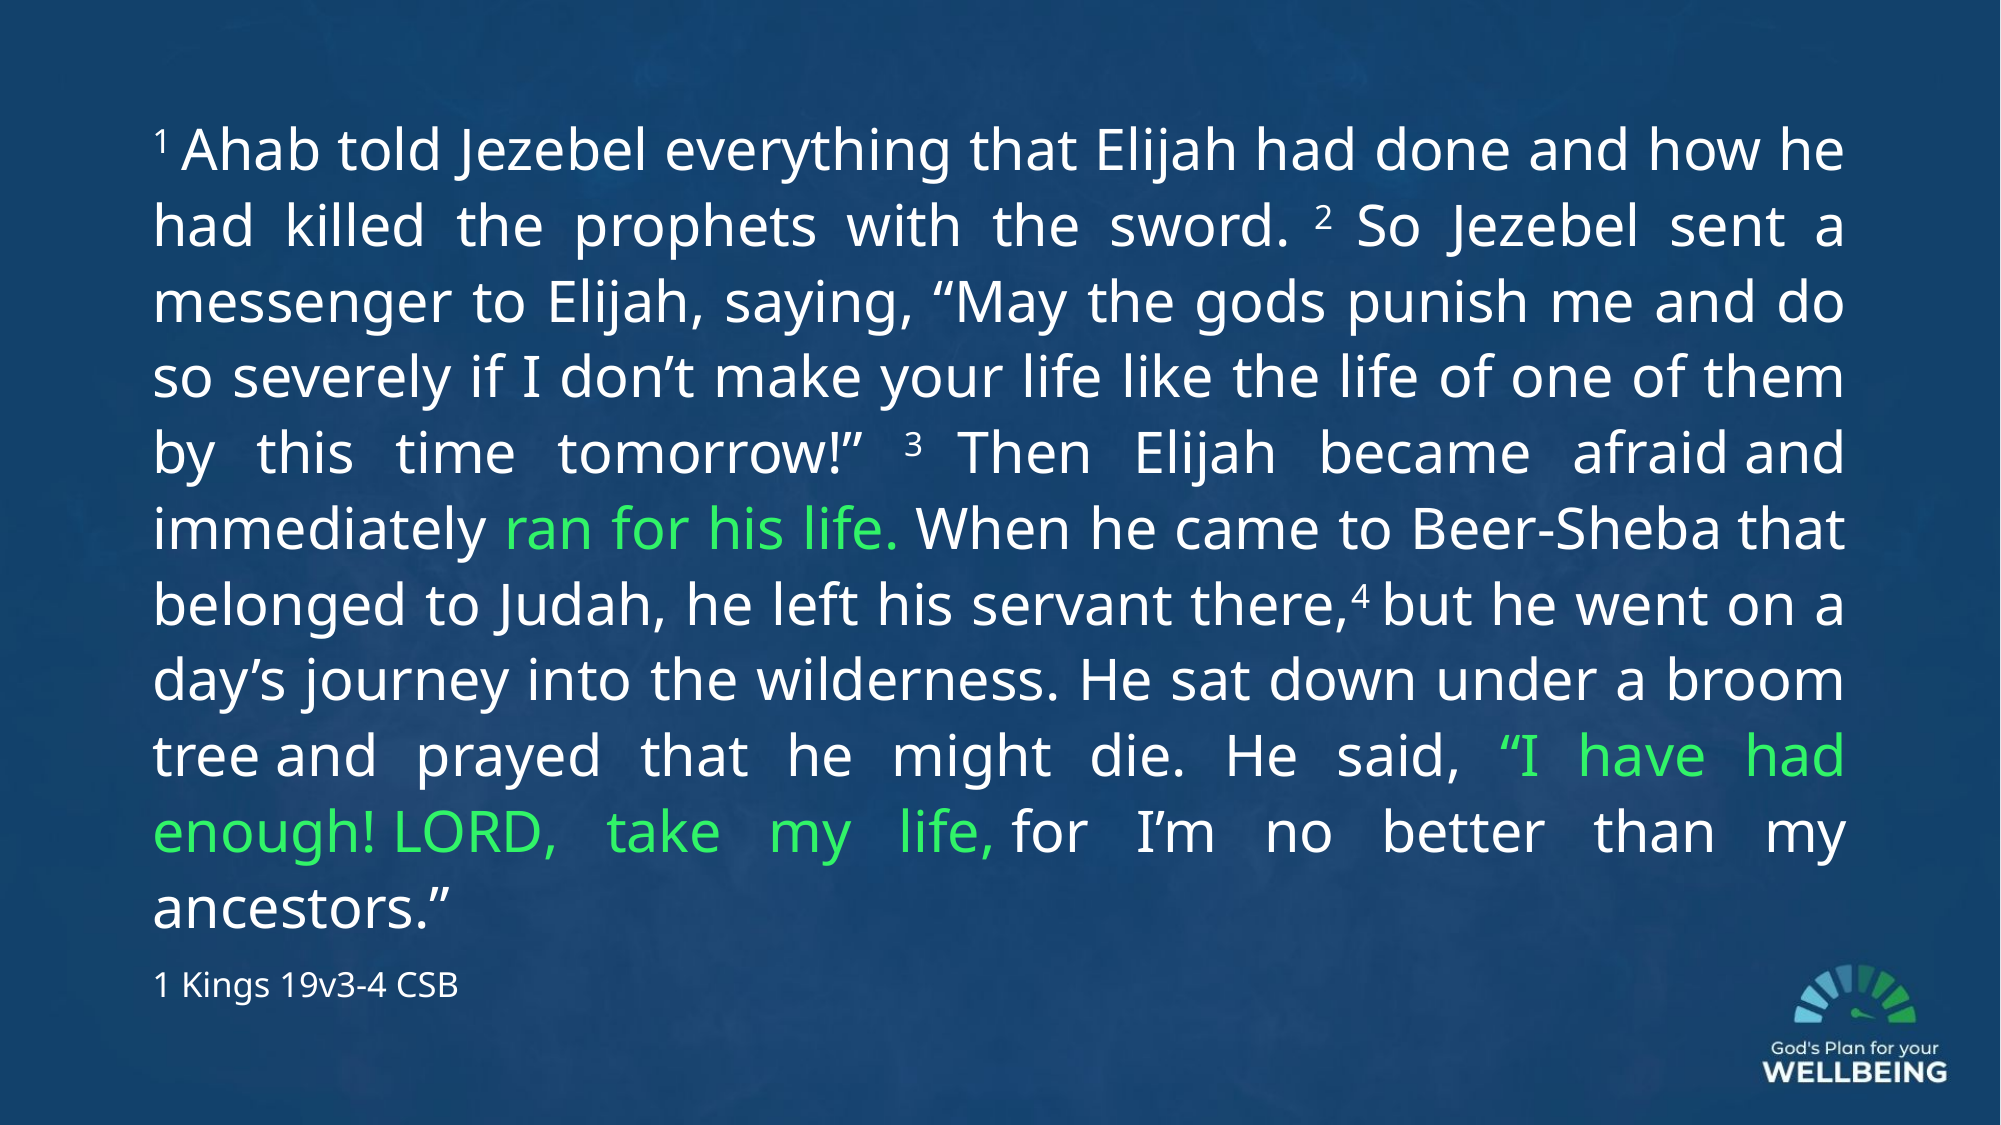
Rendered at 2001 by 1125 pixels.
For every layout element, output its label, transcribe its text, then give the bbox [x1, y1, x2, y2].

picture [0, 0, 2001, 1125]
list 1 Ahab told Jezebel everything that Elijah had done and how he had killed the prophets with the sword. 2 So Jezebel sent a messenger to Elijah, saying, “May the gods punish me and do so severely if I don’t make your life like the life of one of them by this time tomorrow!” 3 Then Elijah became afraid and immediately ran for his life. When he came to Beer-Sheba that belonged to Judah, he left his servant there,4 but he went on a day’s journey into the wilderness. He sat down under a broom tree and prayed that he might die. He said, “I have had enough! Lord, take my life, for I’m no better than my ancestors.” 1 Kings 19v3-4 CSB [137, 98, 1863, 1014]
